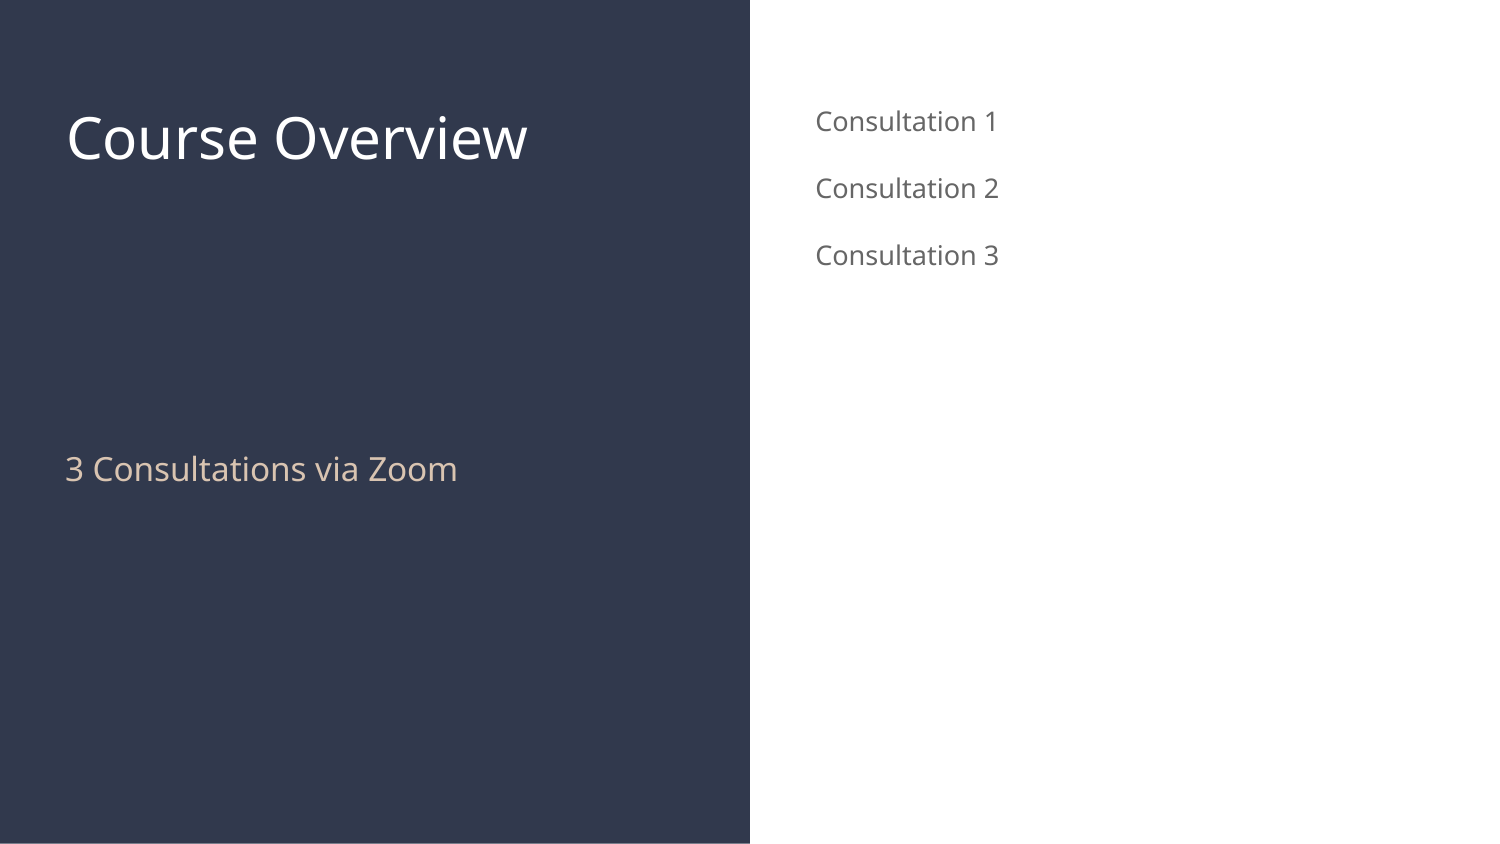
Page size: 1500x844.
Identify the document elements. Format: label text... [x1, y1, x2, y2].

list Consultation 1 Consultation 2 Consultation 3 [800, 82, 1449, 757]
title Course Overview [51, 82, 659, 419]
subtitle 3 Consultations via Zoom [50, 430, 658, 583]
